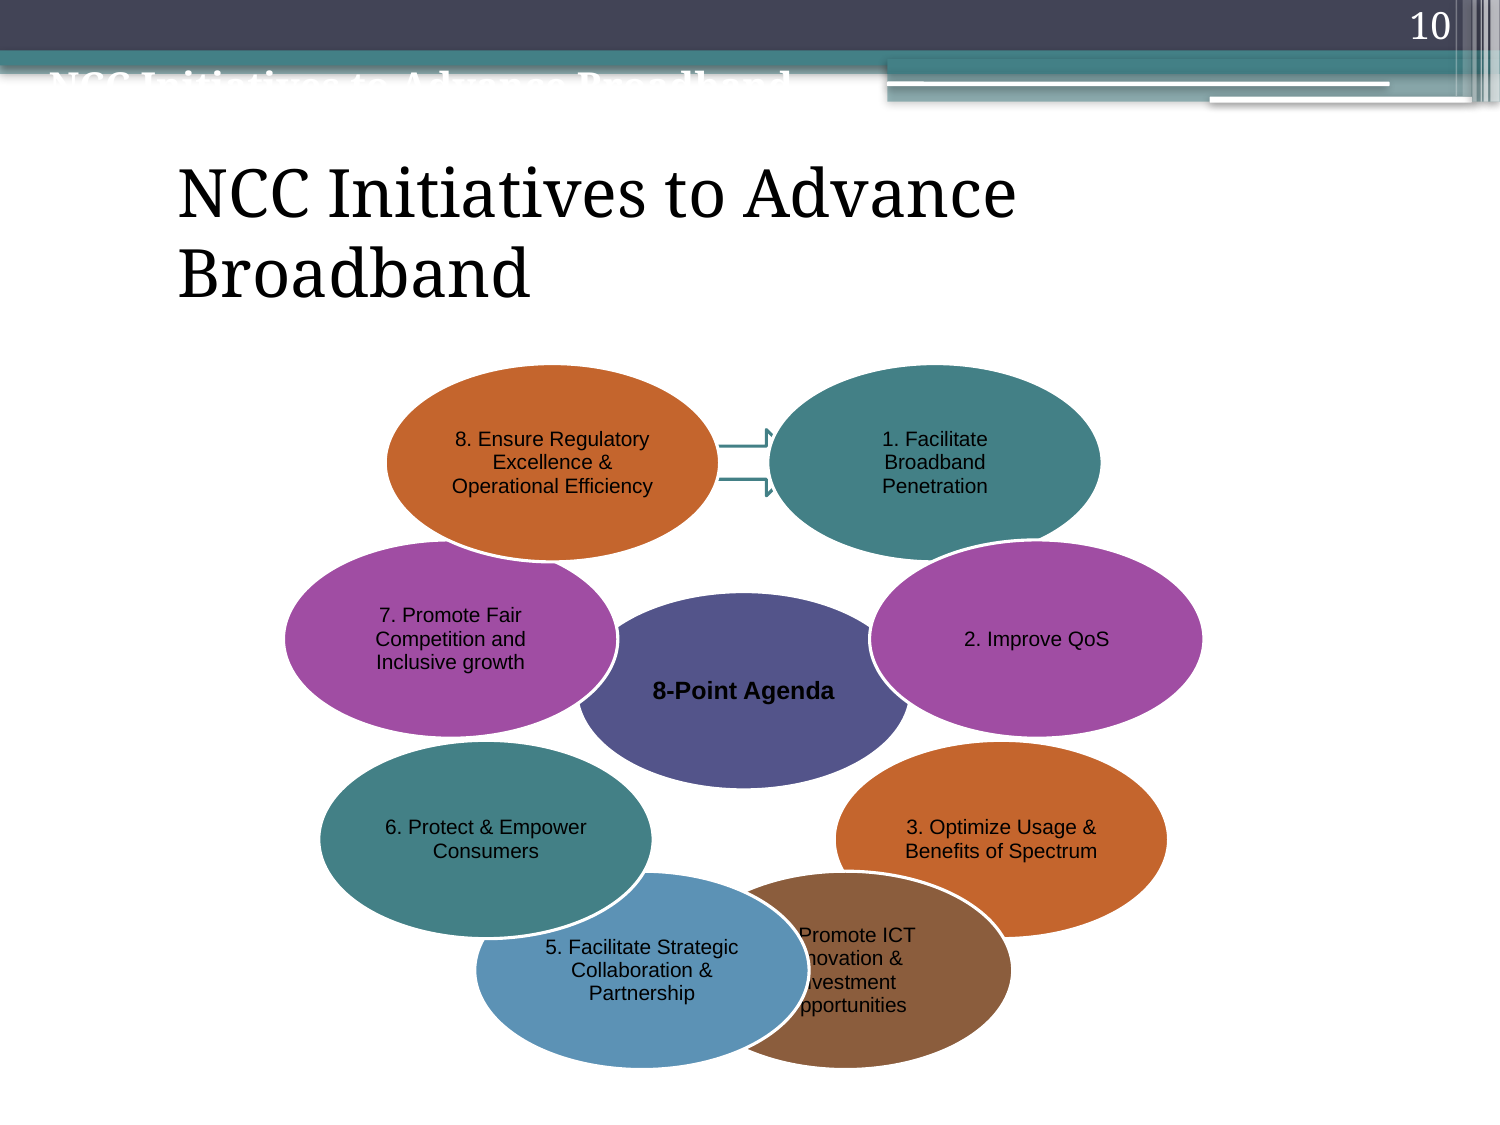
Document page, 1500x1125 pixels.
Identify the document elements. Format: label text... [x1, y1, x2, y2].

slide_number 10 [1341, 0, 1466, 61]
text_box NCC Initiatives to Advance Broadband [162, 143, 1338, 291]
text_box NCC Initiatives to Advance Broadband [48, 24, 1282, 145]
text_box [74, 293, 1413, 1088]
